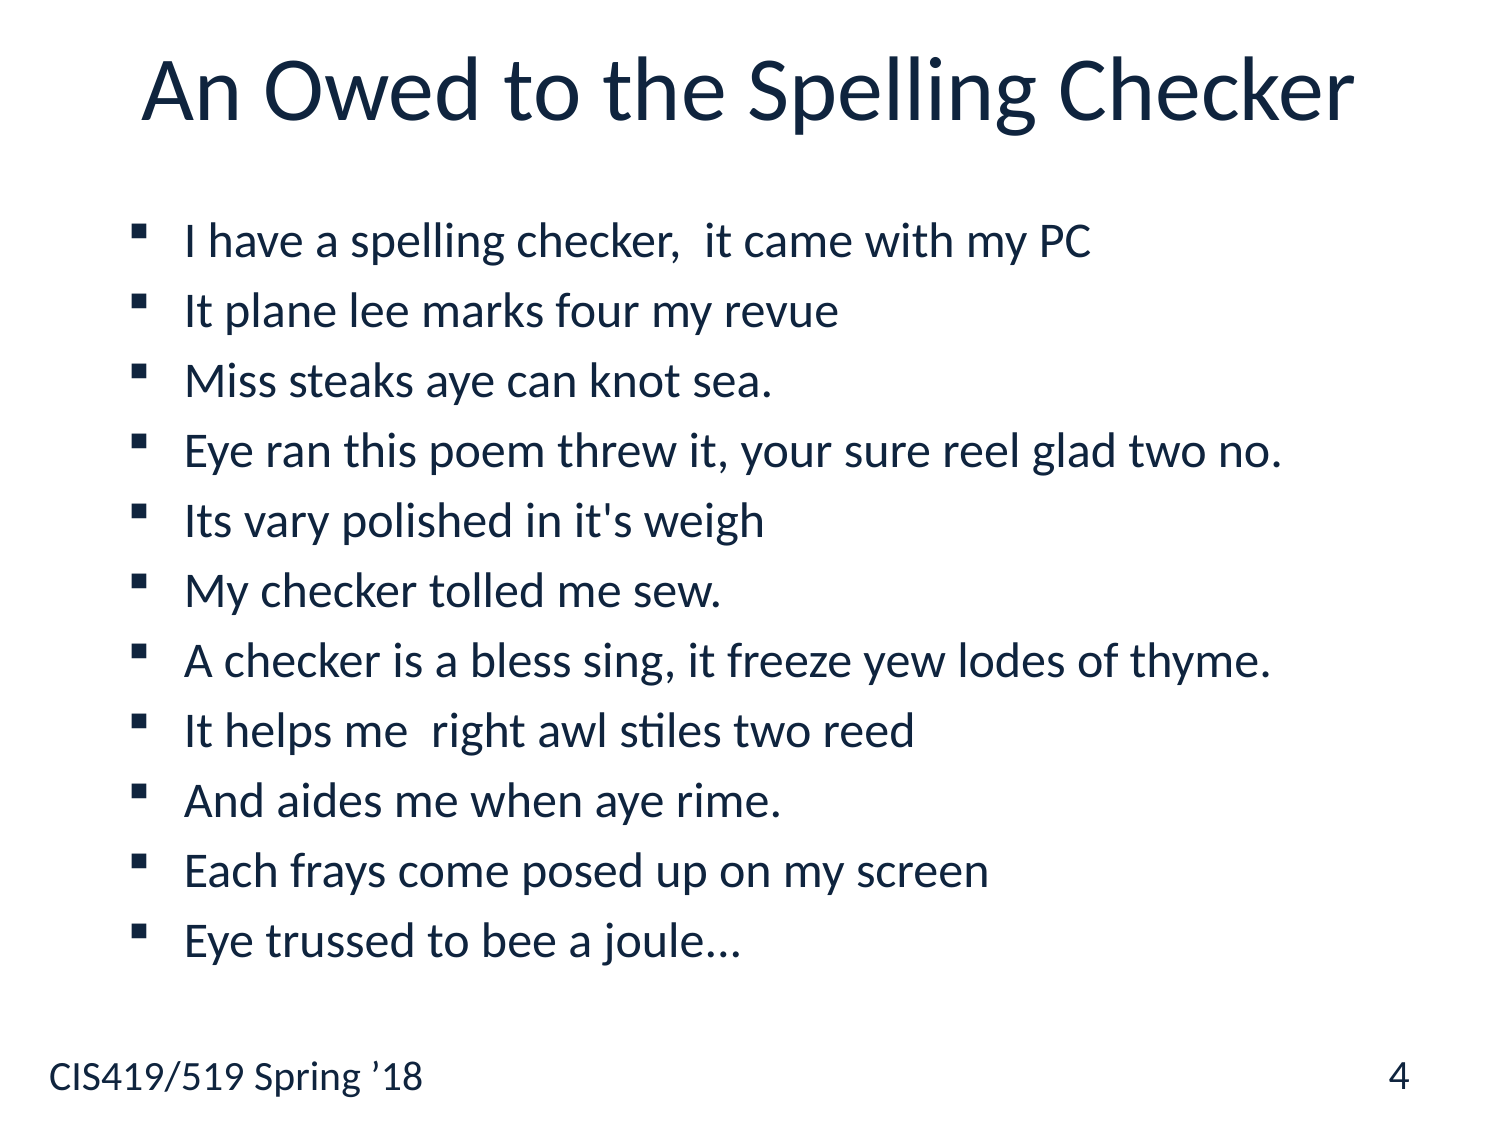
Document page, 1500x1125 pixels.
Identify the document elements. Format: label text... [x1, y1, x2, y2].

title An Owed to the Spelling Checker [112, 5, 1388, 163]
slide_number 4 [1074, 1042, 1425, 1103]
list I have a spelling checker, it came with my PC It plane lee marks four my revue Miss steaks aye can knot sea. Eye ran this poem threw it, your sure reel glad two no. Its vary polished in it's weigh My checker tolled me sew. A checker is a bless sing, it freeze yew lodes of thyme. It helps me right awl stiles two reed And aides me when aye rime. Each frays come posed up on my screen Eye trussed to bee a joule... [112, 200, 1388, 1018]
